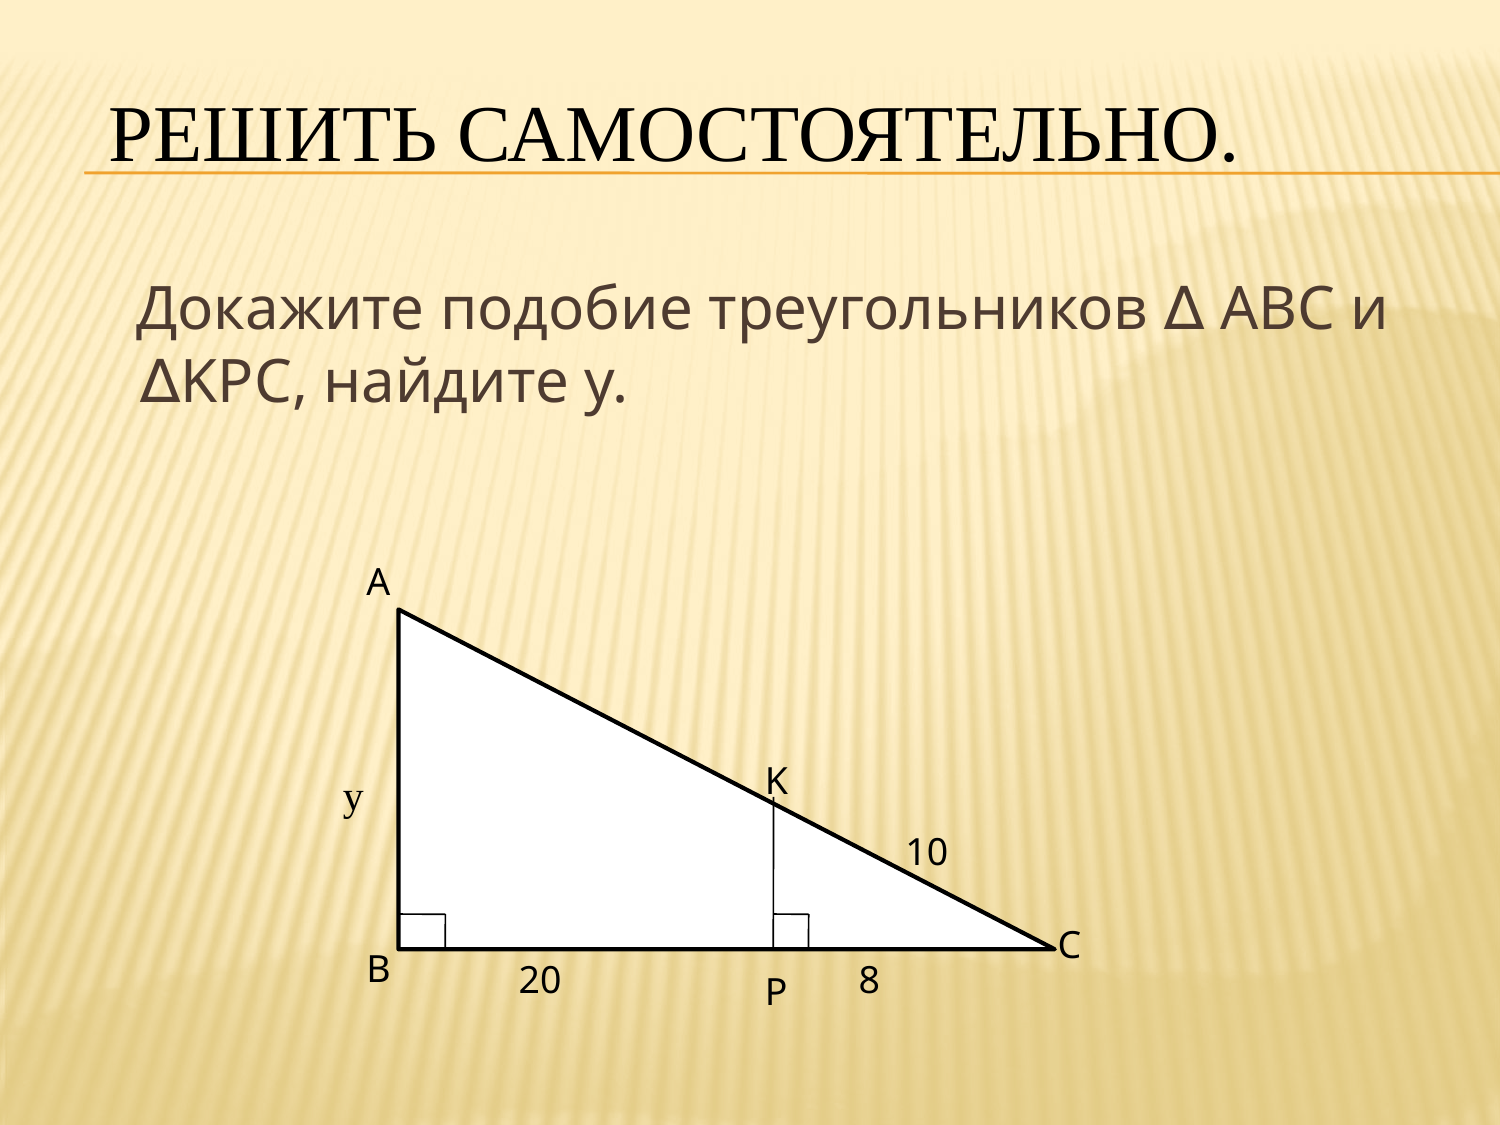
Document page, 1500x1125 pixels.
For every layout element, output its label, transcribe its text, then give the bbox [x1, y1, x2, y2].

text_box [327, 550, 1126, 1022]
list Докажите подобие треугольников ∆ ABC и ∆KPC, найдите y. [75, 262, 1407, 422]
title Решить самостоятельно. [93, 35, 1348, 223]
